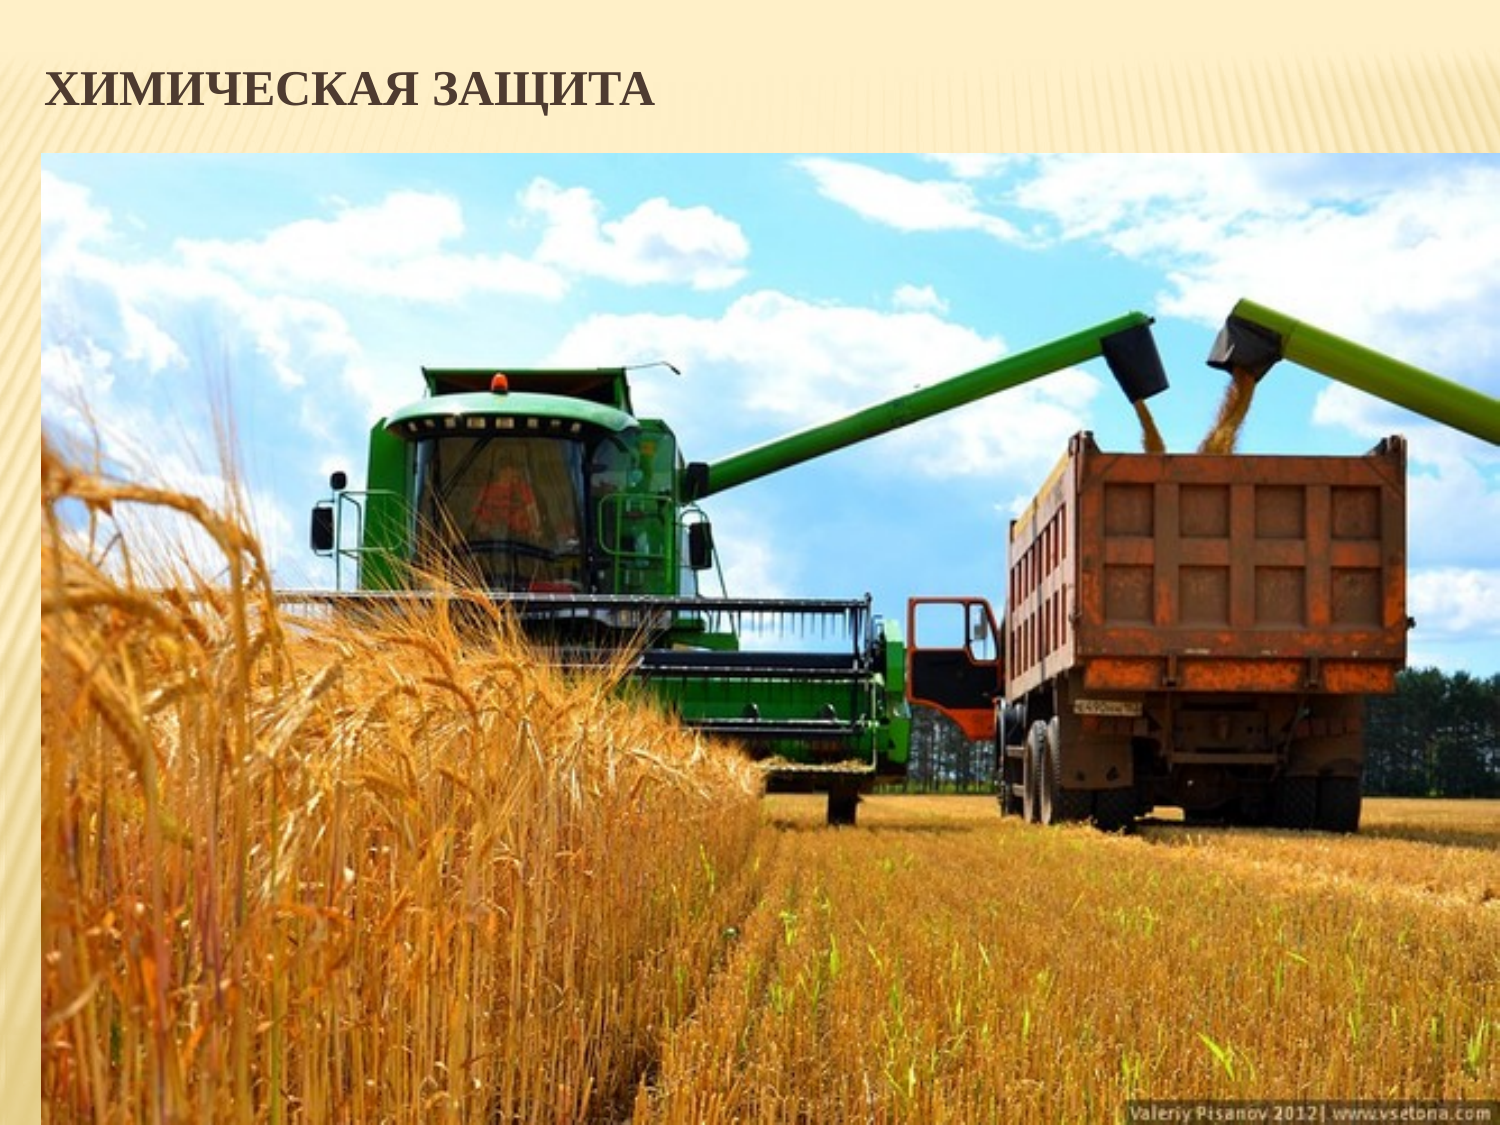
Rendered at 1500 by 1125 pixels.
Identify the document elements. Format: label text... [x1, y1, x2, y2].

picture [40, 152, 1500, 1125]
title Химическая защита [29, 30, 848, 141]
